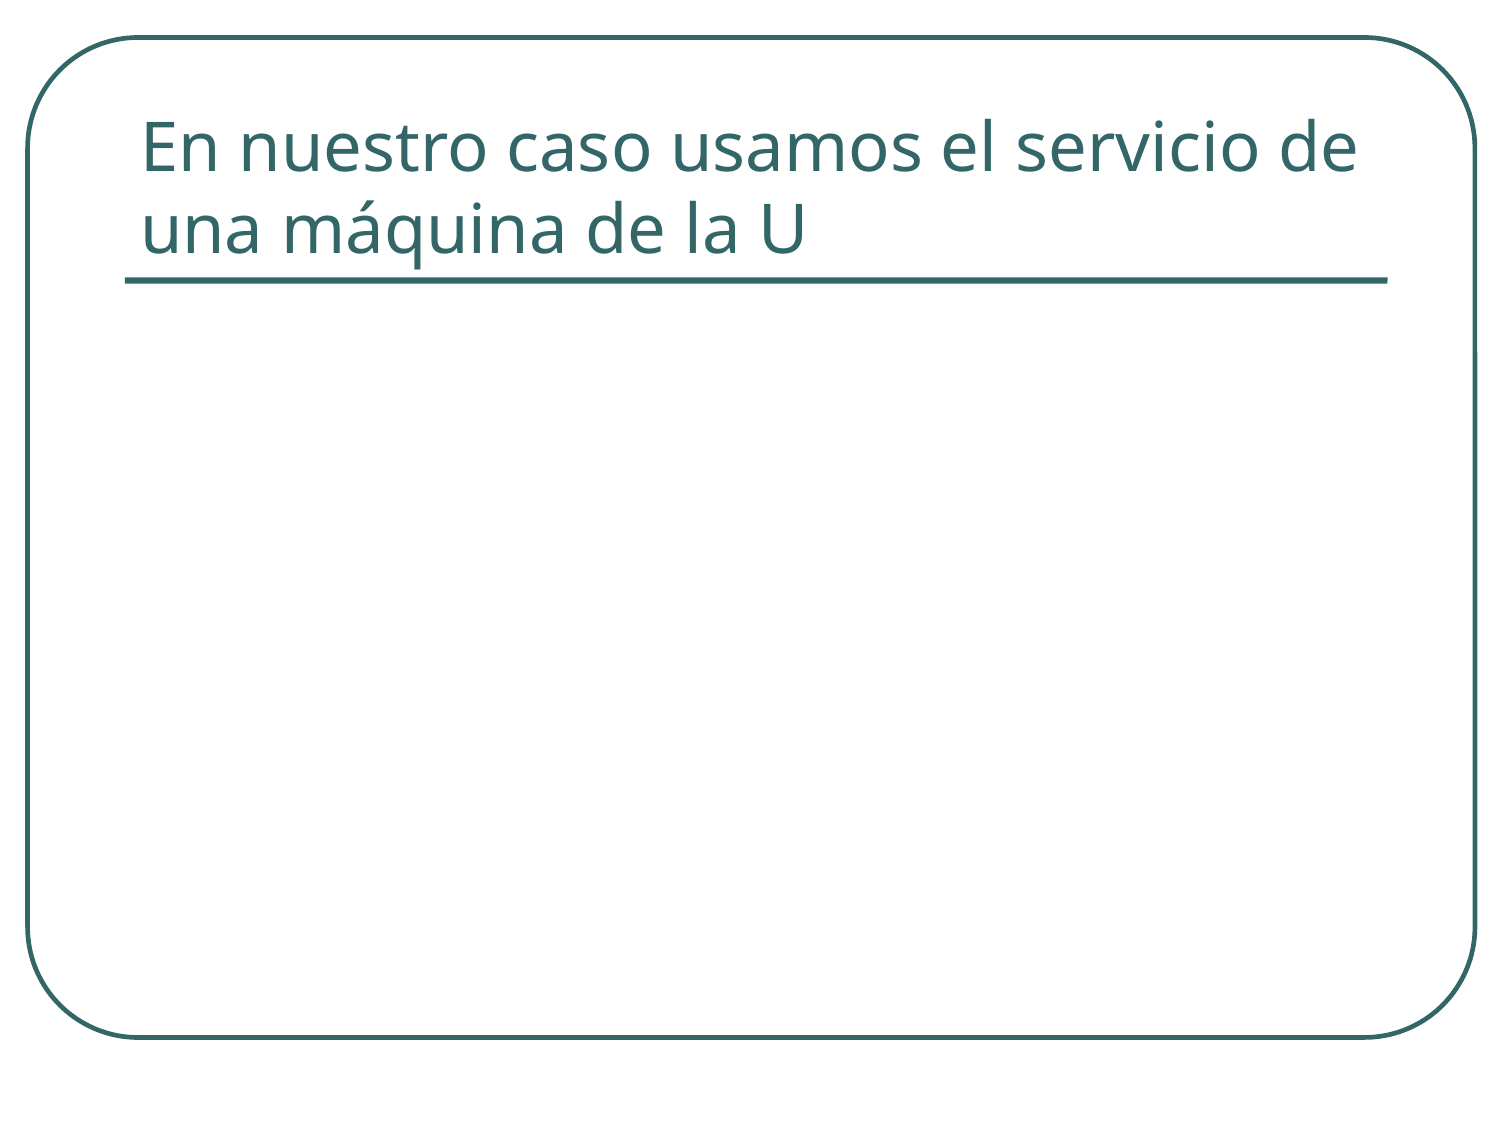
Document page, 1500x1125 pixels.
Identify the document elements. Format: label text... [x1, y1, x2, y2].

title En nuestro caso usamos el servicio de una máquina de la U [125, 87, 1388, 275]
